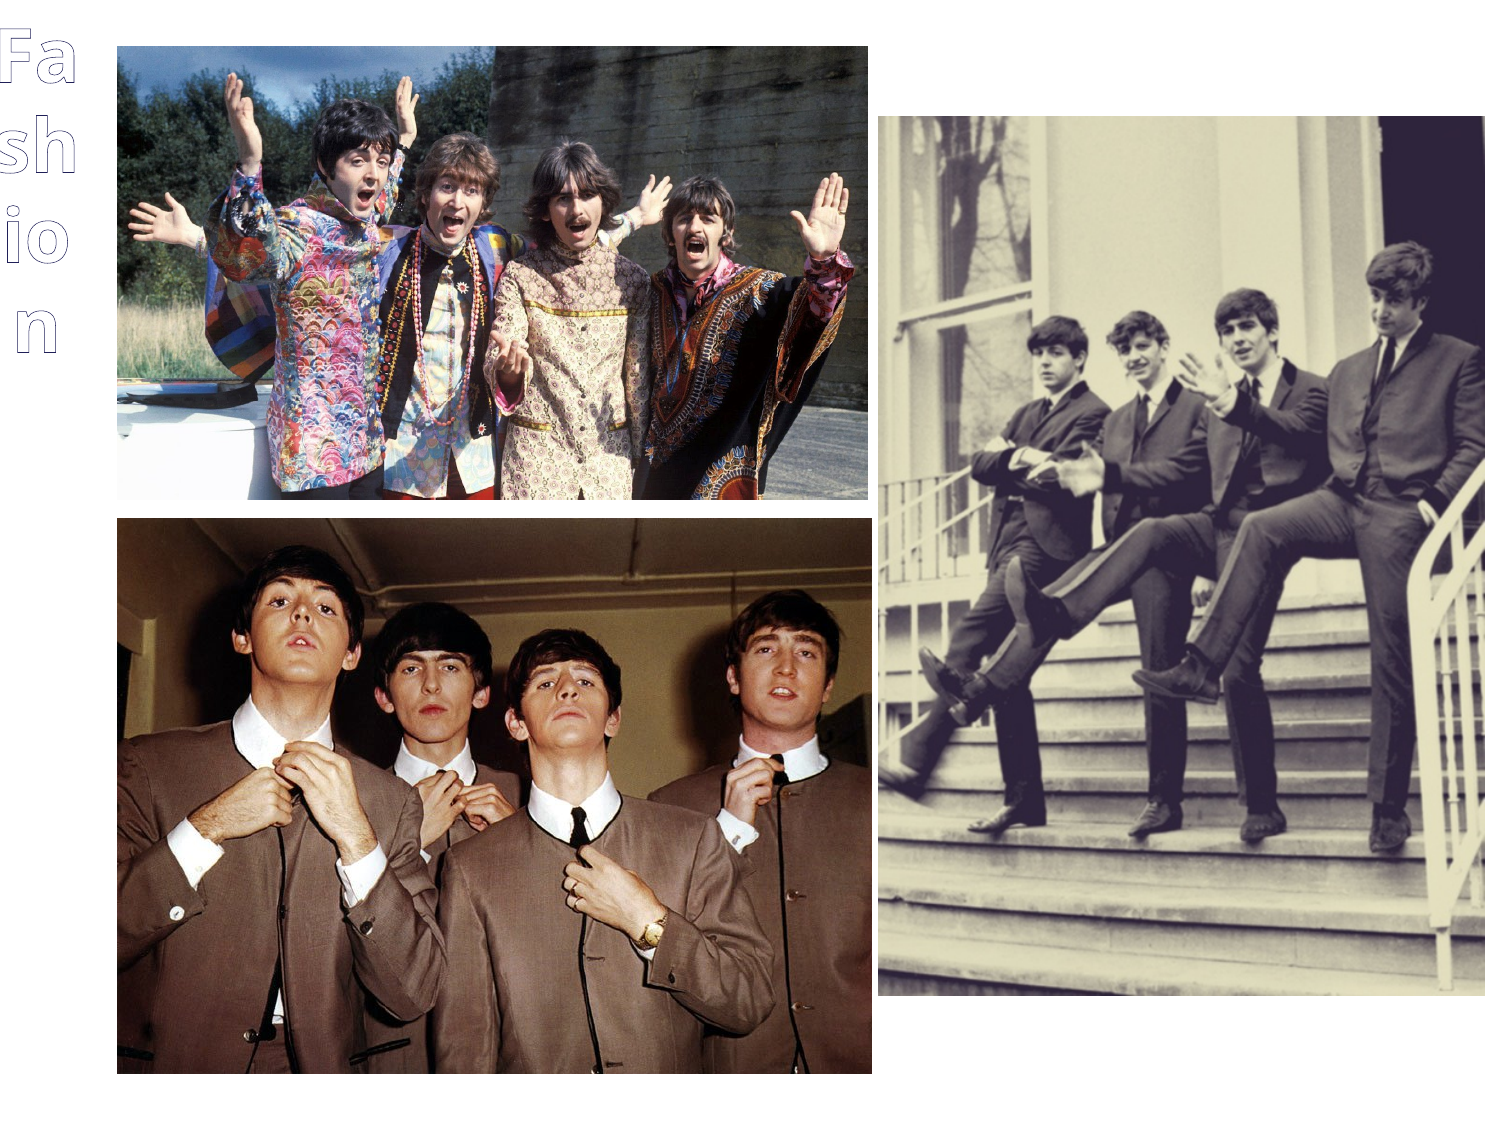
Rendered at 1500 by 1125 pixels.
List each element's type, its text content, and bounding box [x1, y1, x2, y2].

picture [116, 46, 868, 500]
picture [116, 518, 872, 1075]
picture [878, 115, 1485, 997]
text_box Fashion [0, 0, 106, 375]
